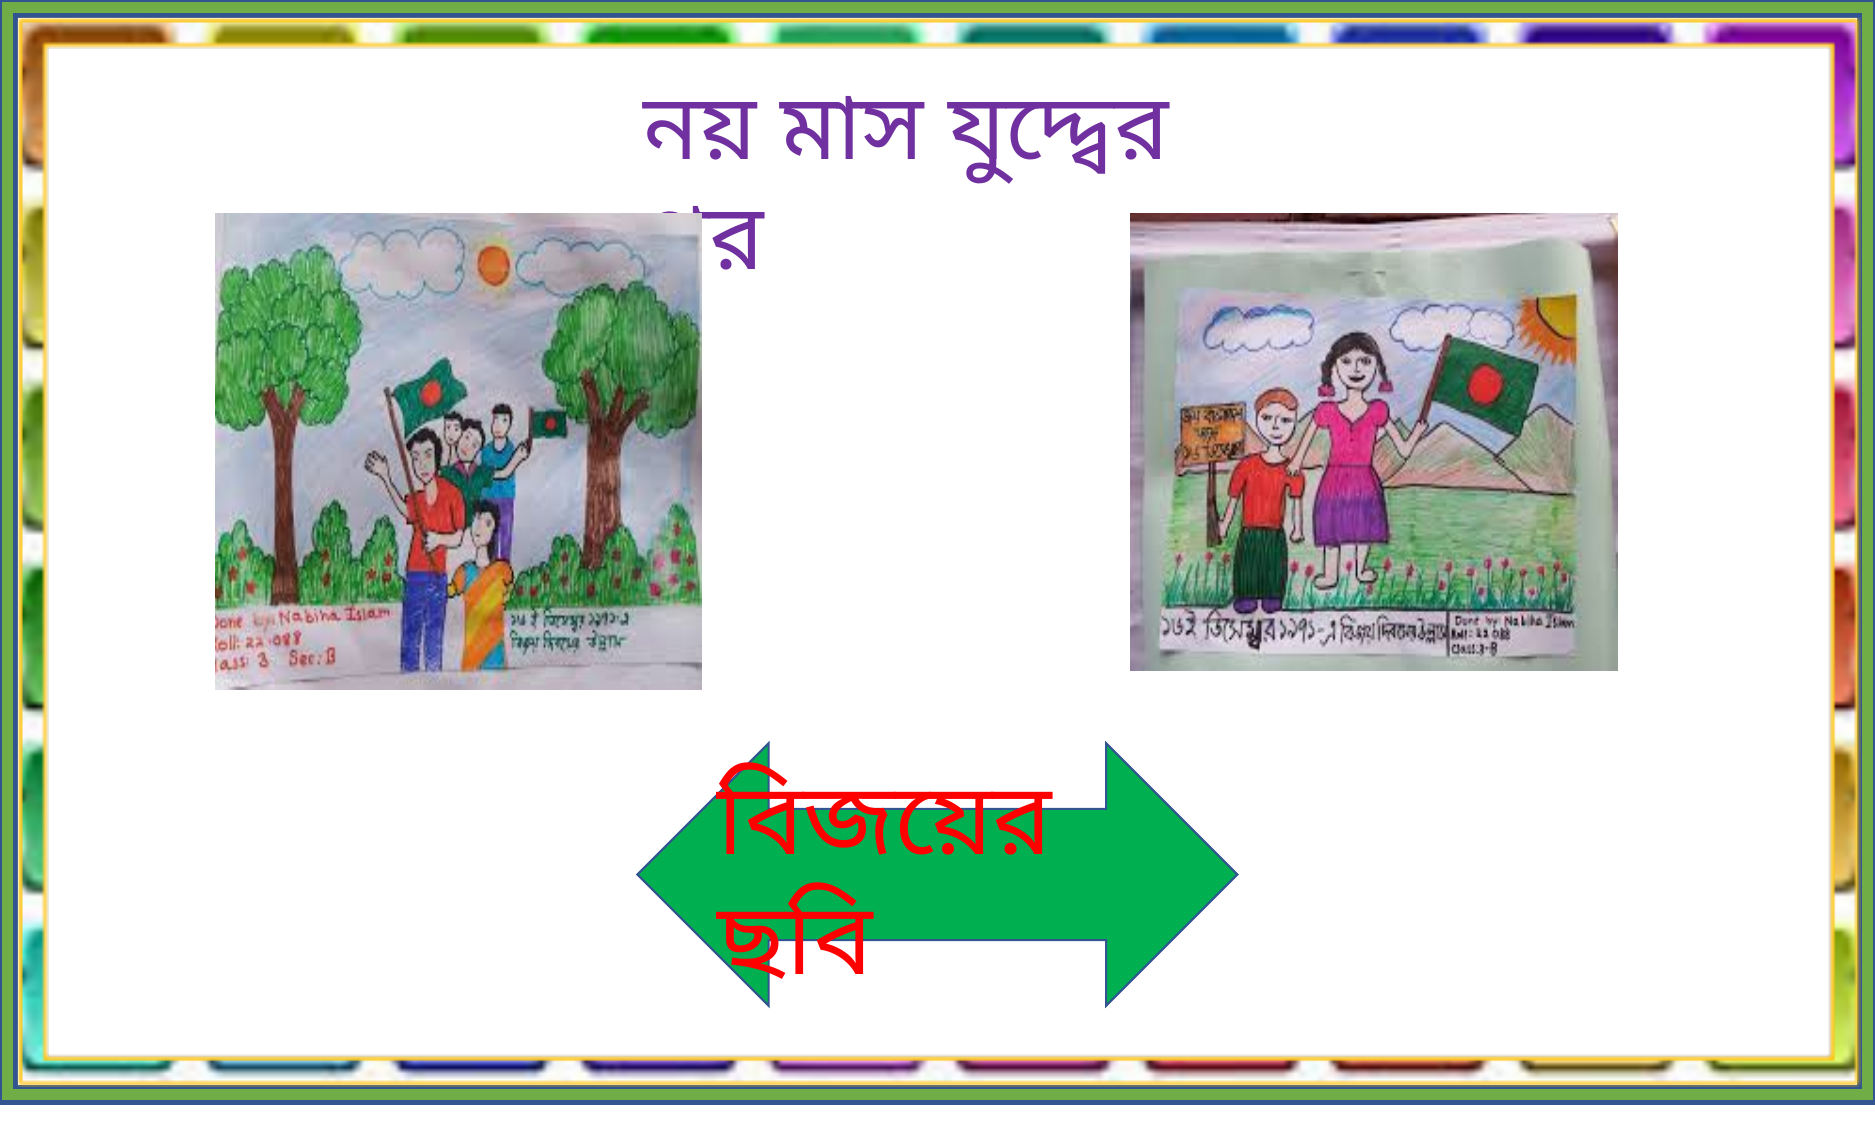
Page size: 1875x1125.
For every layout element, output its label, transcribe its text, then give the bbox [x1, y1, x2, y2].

picture [1130, 213, 1618, 671]
text_box বিজয়ের ছবি [635, 740, 1239, 1009]
picture [215, 213, 702, 690]
text_box নয় মাস যুদ্দ্বের পর [629, 60, 1192, 295]
